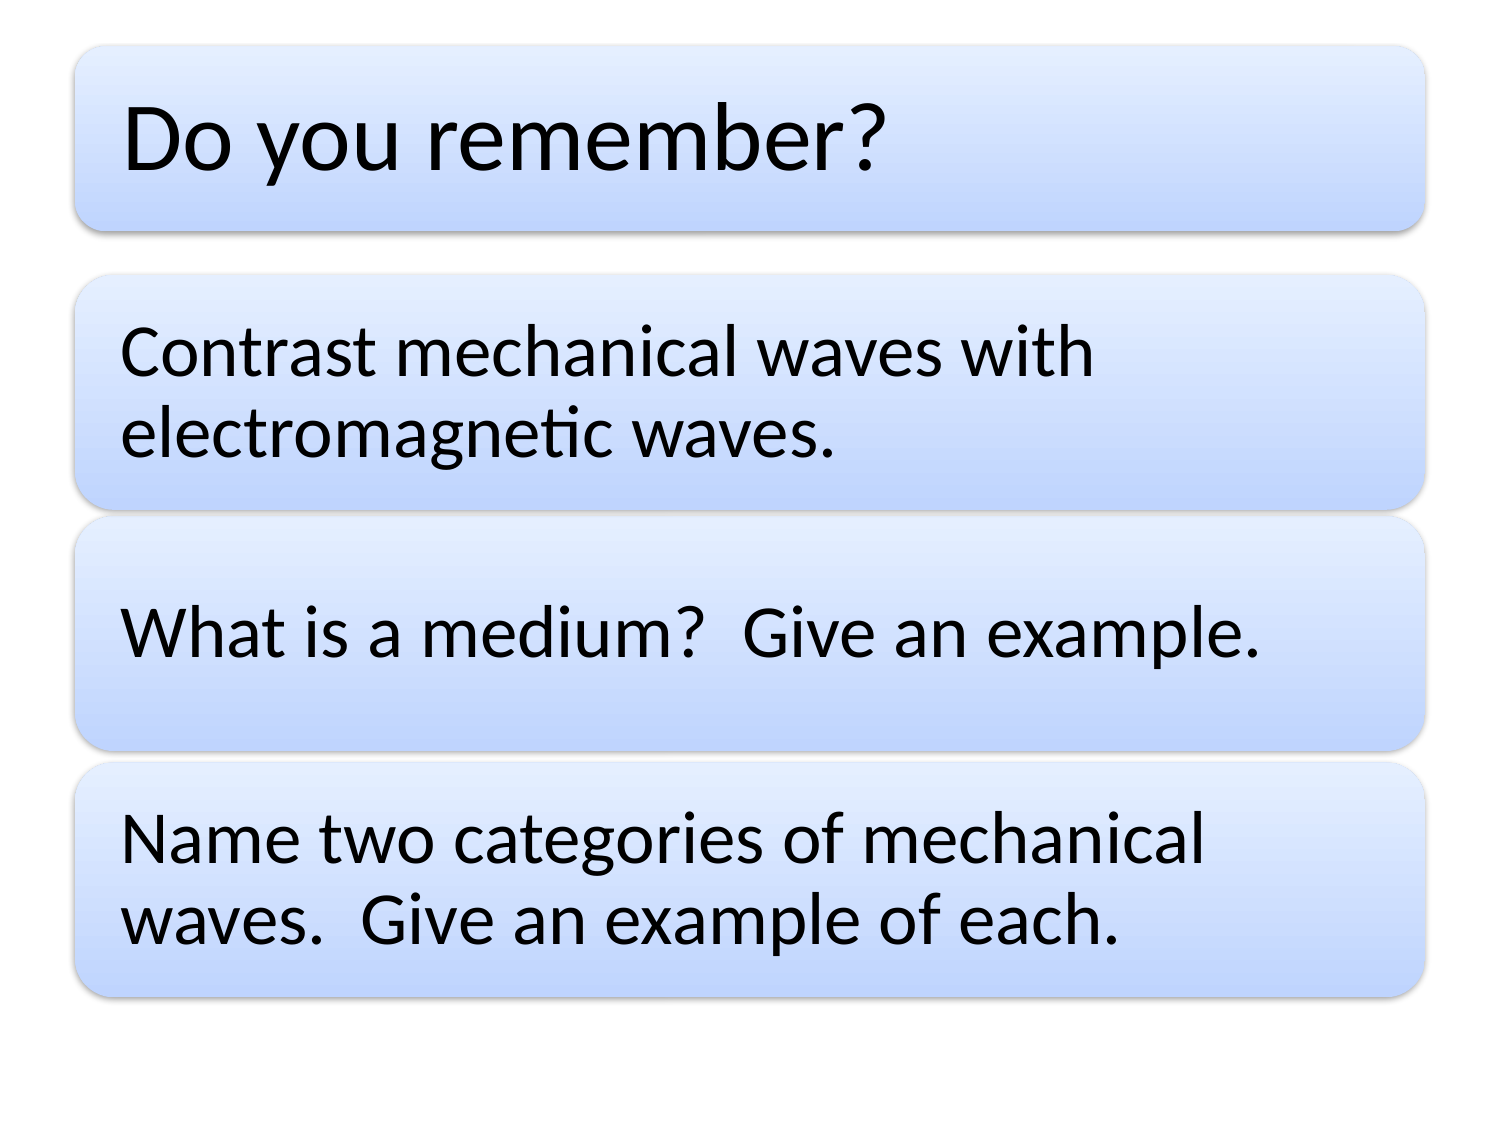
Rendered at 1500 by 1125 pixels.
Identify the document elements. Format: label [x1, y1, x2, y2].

text_box [74, 44, 1426, 233]
list [74, 262, 1426, 1006]
